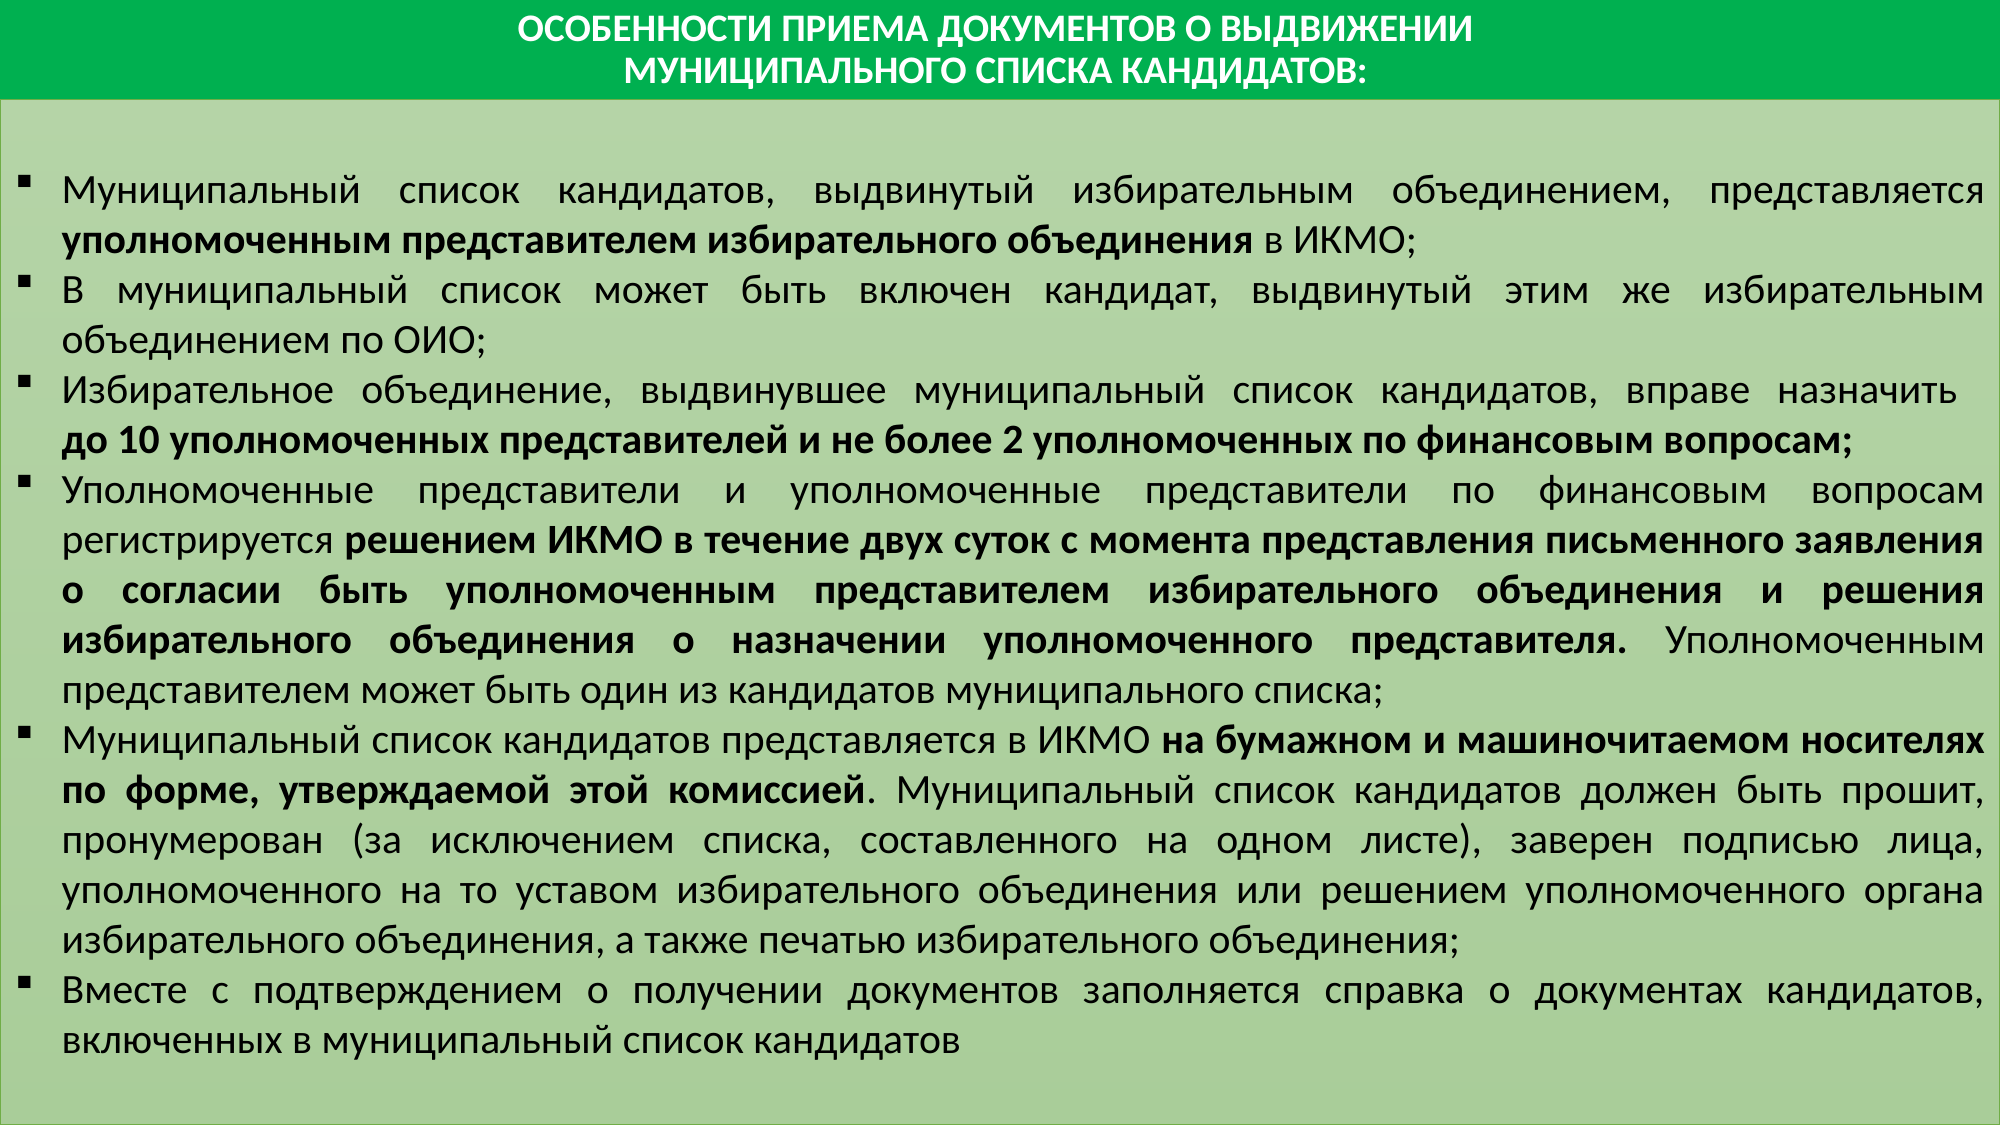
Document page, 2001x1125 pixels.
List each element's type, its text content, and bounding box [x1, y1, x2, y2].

title ОСОБЕННОСТИ ПРИЕМА ДОКУМЕНТОВ О ВЫДВИЖЕНИИ МУНИЦИПАЛЬНОГО СПИСКА КАНДИДАТОВ: [0, 0, 2000, 99]
text_box Муниципальный список кандидатов, выдвинутый избирательным объединением, представляется уполномоченным представителем избирательного объединения в ИКМО; В муниципальный список может быть включен кандидат, выдвинутый этим же избирательным объединением по ОИО; Избирательное объединение, выдвинувшее муниципальный список кандидатов, вправе назначить до 10 уполномоченных представителей и не более 2 уполномоченных по финансовым вопросам; Уполномоченные представители и уполномоченные представители по финансовым вопросам регистрируется решением ИКМО в течение двух суток с момента представления письменного заявления о согласии быть уполномоченным представителем избирательного объединения и решения избирательного объединения о назначении уполномоченного представителя. Уполномоченным представителем может быть один из кандидатов муниципального списка; Муниципальный список кандидатов представляется в ИКМО на бумажном и машиночитаемом носителях по форме, утверждаемой этой комиссией. Муниципальный список кандидатов должен быть прошит, пронумерован (за исключением списка, составленного на одном листе), заверен подписью лица, уполномоченного на то уставом избирательного объединения или решением уполномоченного органа избирательного объединения, а также печатью избирательного объединения; Вместе с подтверждением о получении документов заполняется справка о документах кандидатов, включенных в муниципальный список кандидатов [0, 99, 2000, 1125]
